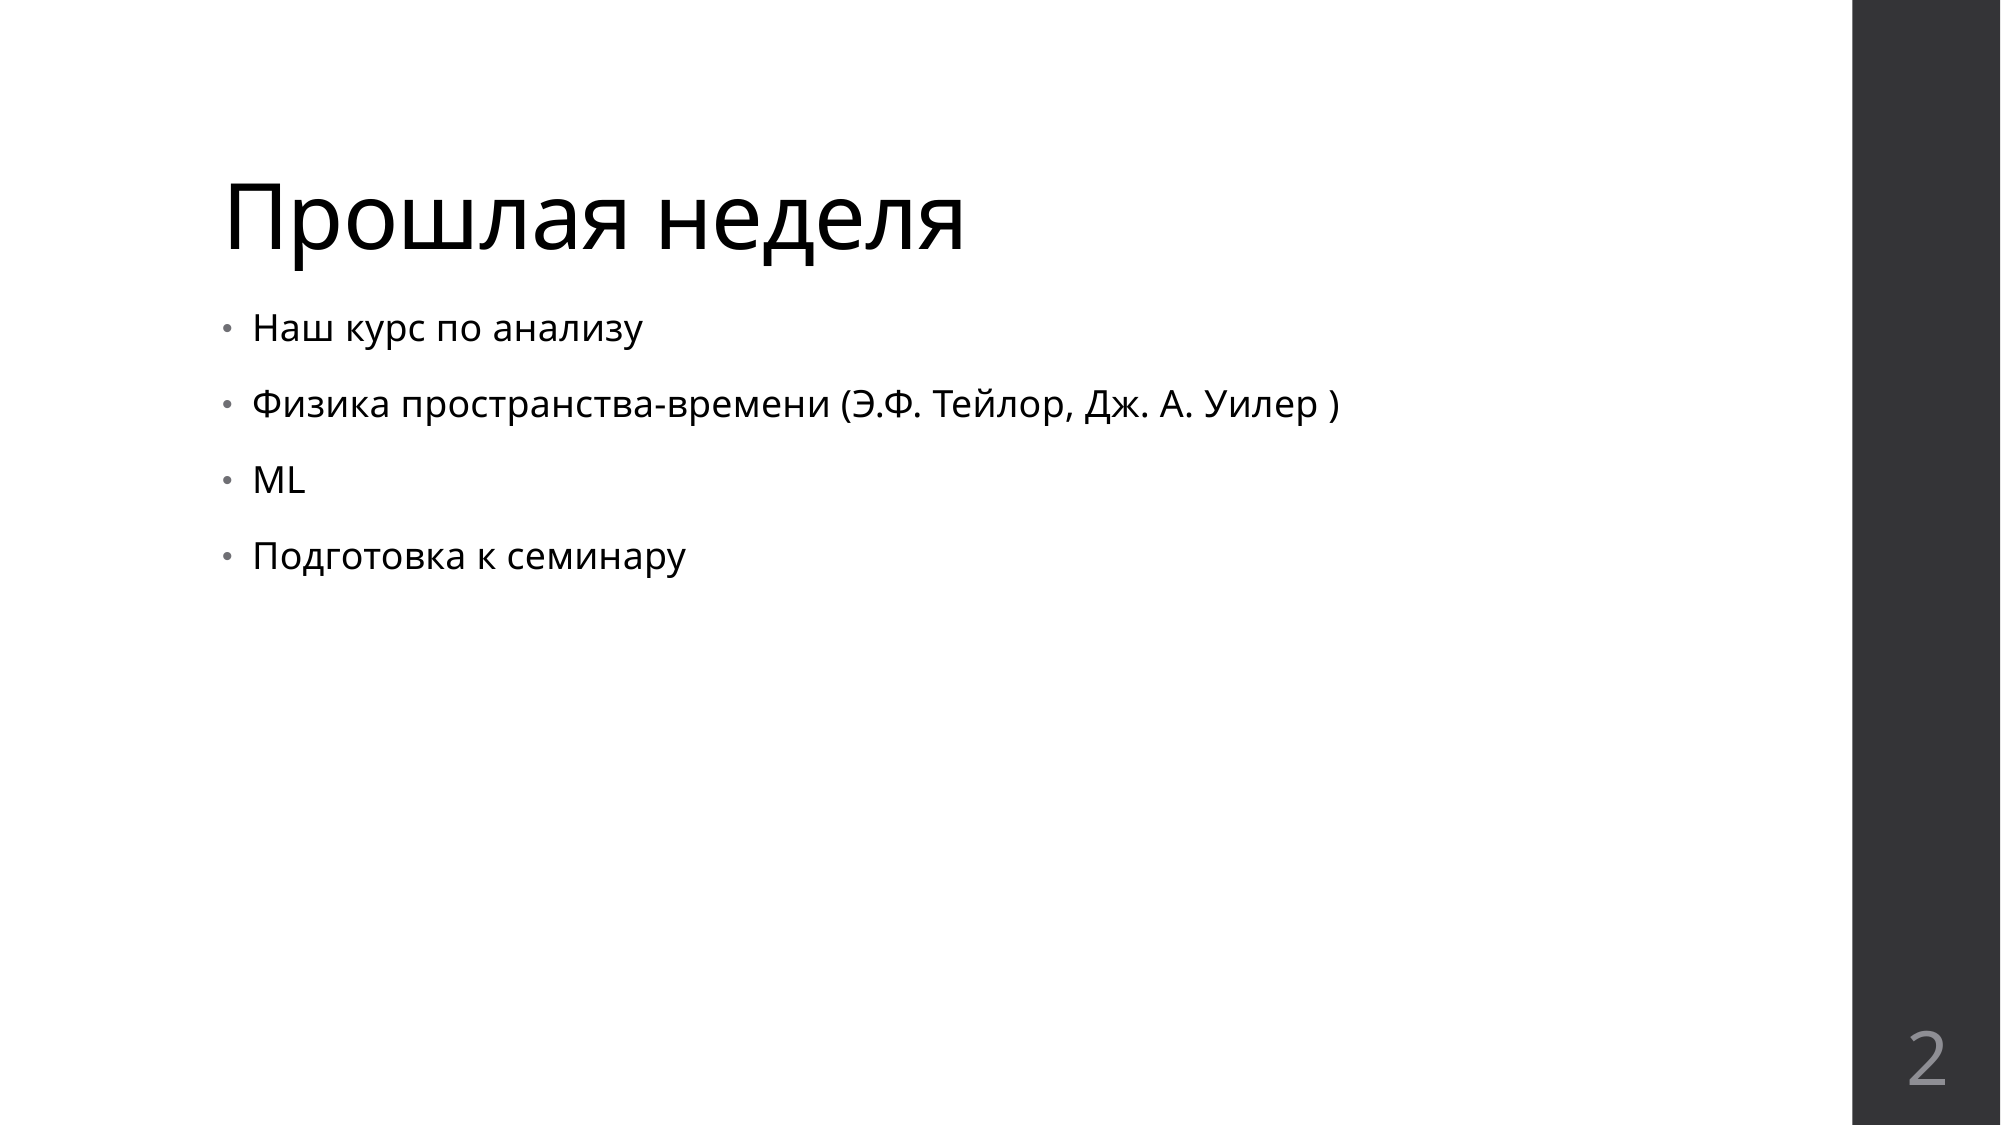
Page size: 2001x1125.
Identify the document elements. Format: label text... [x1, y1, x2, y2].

list Наш курс по анализу Физика пространства-времени (Э.Ф. Тейлор, Дж. А. Уилер ) ML Подготовка к семинару [206, 299, 1617, 1014]
title Прошлая неделя [206, 60, 1797, 278]
slide_number 2 [1852, 1012, 2000, 1110]
